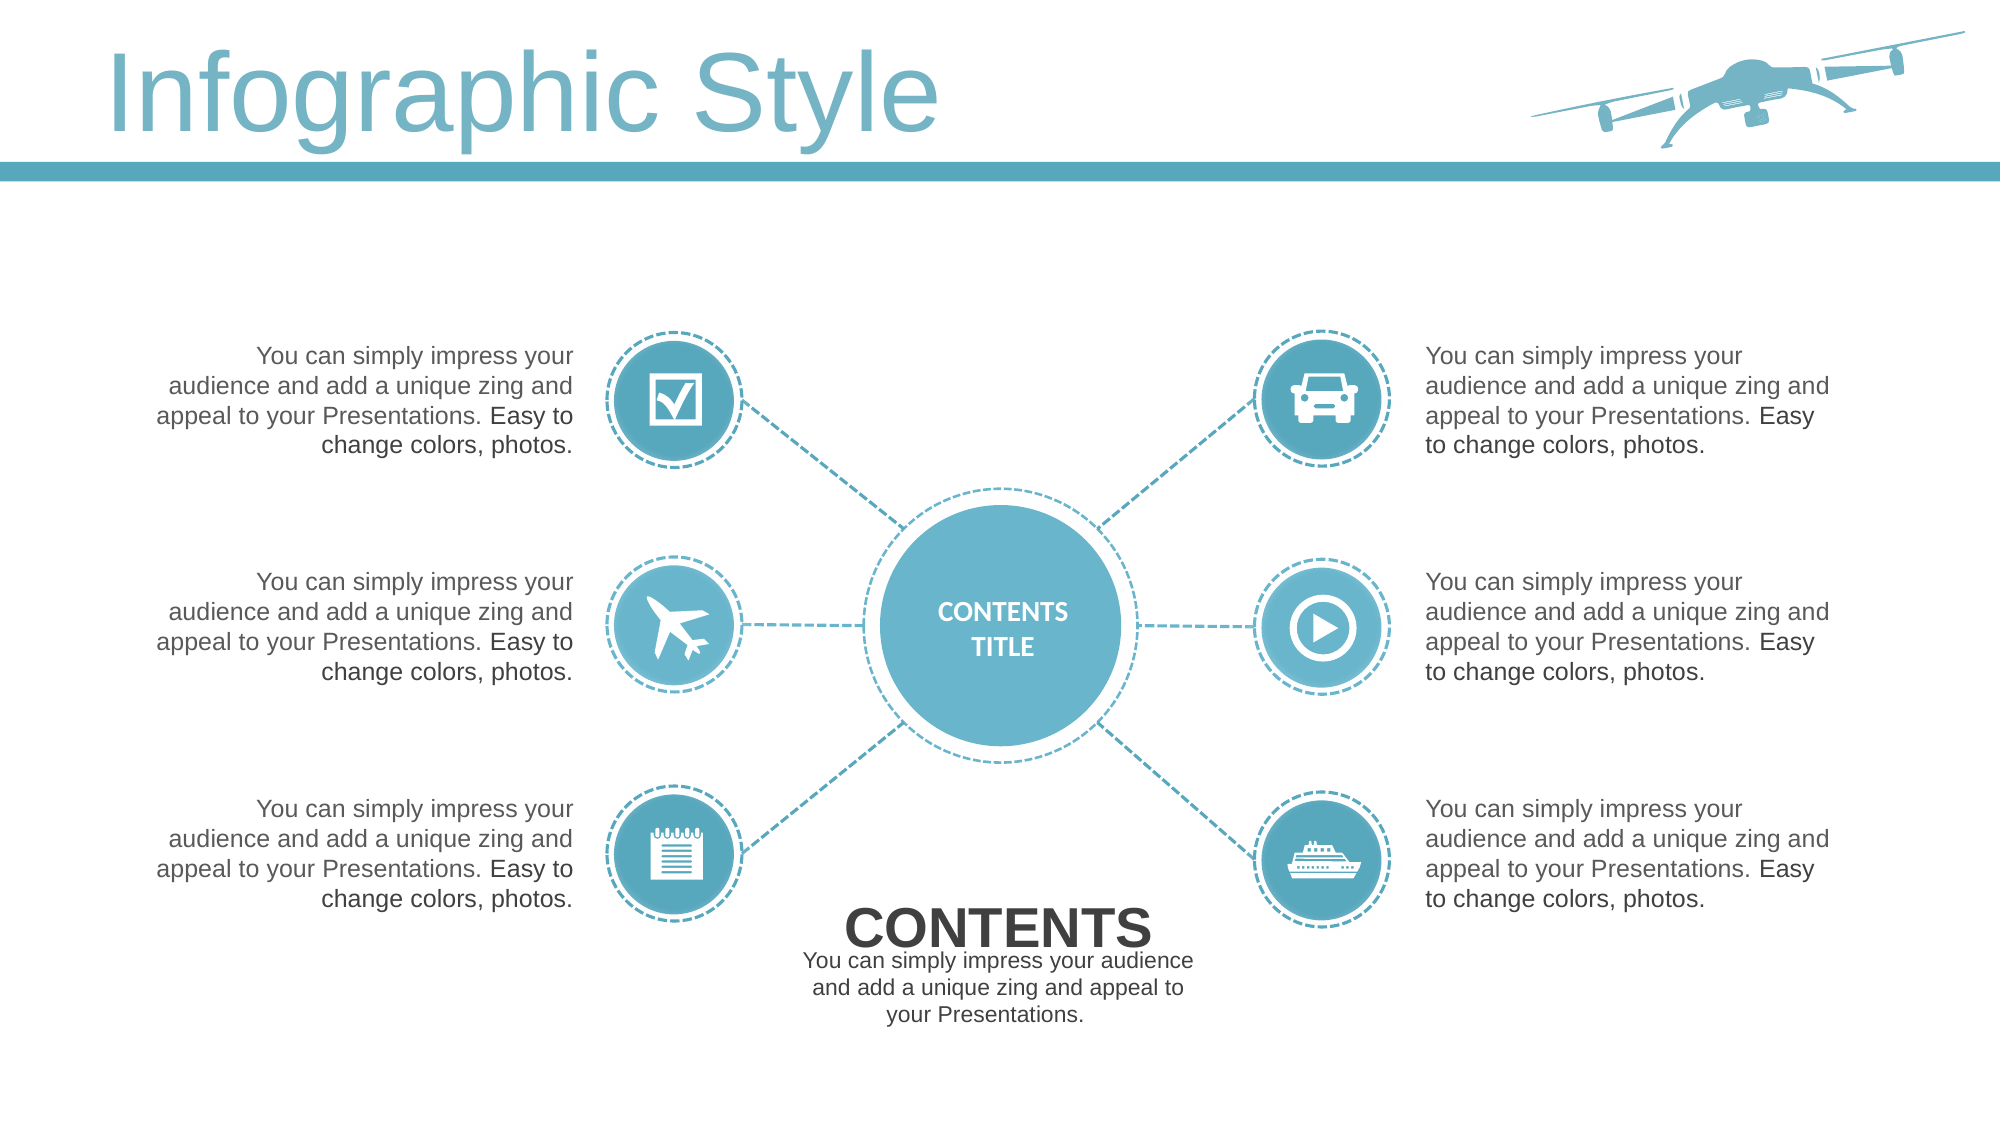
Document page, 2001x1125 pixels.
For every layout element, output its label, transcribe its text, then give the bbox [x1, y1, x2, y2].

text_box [789, 891, 1207, 1029]
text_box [741, 722, 904, 854]
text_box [1097, 722, 1255, 860]
text_box [1253, 790, 1391, 929]
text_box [741, 400, 904, 529]
text_box [605, 555, 743, 693]
text_box You can simply impress your audience and add a unique zing and appeal to your Presentations. Easy to change colors, photos. [140, 784, 589, 920]
text_box You can simply impress your audience and add a unique zing and appeal to your Presentations. Easy to change colors, photos. [1410, 558, 1857, 693]
text_box You can simply impress your audience and add a unique zing and appeal to your Presentations. Easy to change colors, photos. [140, 558, 589, 693]
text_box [863, 488, 1138, 763]
text_box [1253, 558, 1391, 696]
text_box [1097, 398, 1255, 529]
text_box [605, 331, 744, 469]
text_box [1253, 330, 1391, 468]
text_box You can simply impress your audience and add a unique zing and appeal to your Presentations. Easy to change colors, photos. [1410, 784, 1857, 920]
text_box You can simply impress your audience and add a unique zing and appeal to your Presentations. Easy to change colors, photos. [1410, 331, 1857, 467]
text_box You can simply impress your audience and add a unique zing and appeal to your Presentations. Easy to change colors, photos. [140, 331, 589, 467]
text_box [605, 785, 743, 923]
list Infographic Style [89, 35, 1952, 155]
